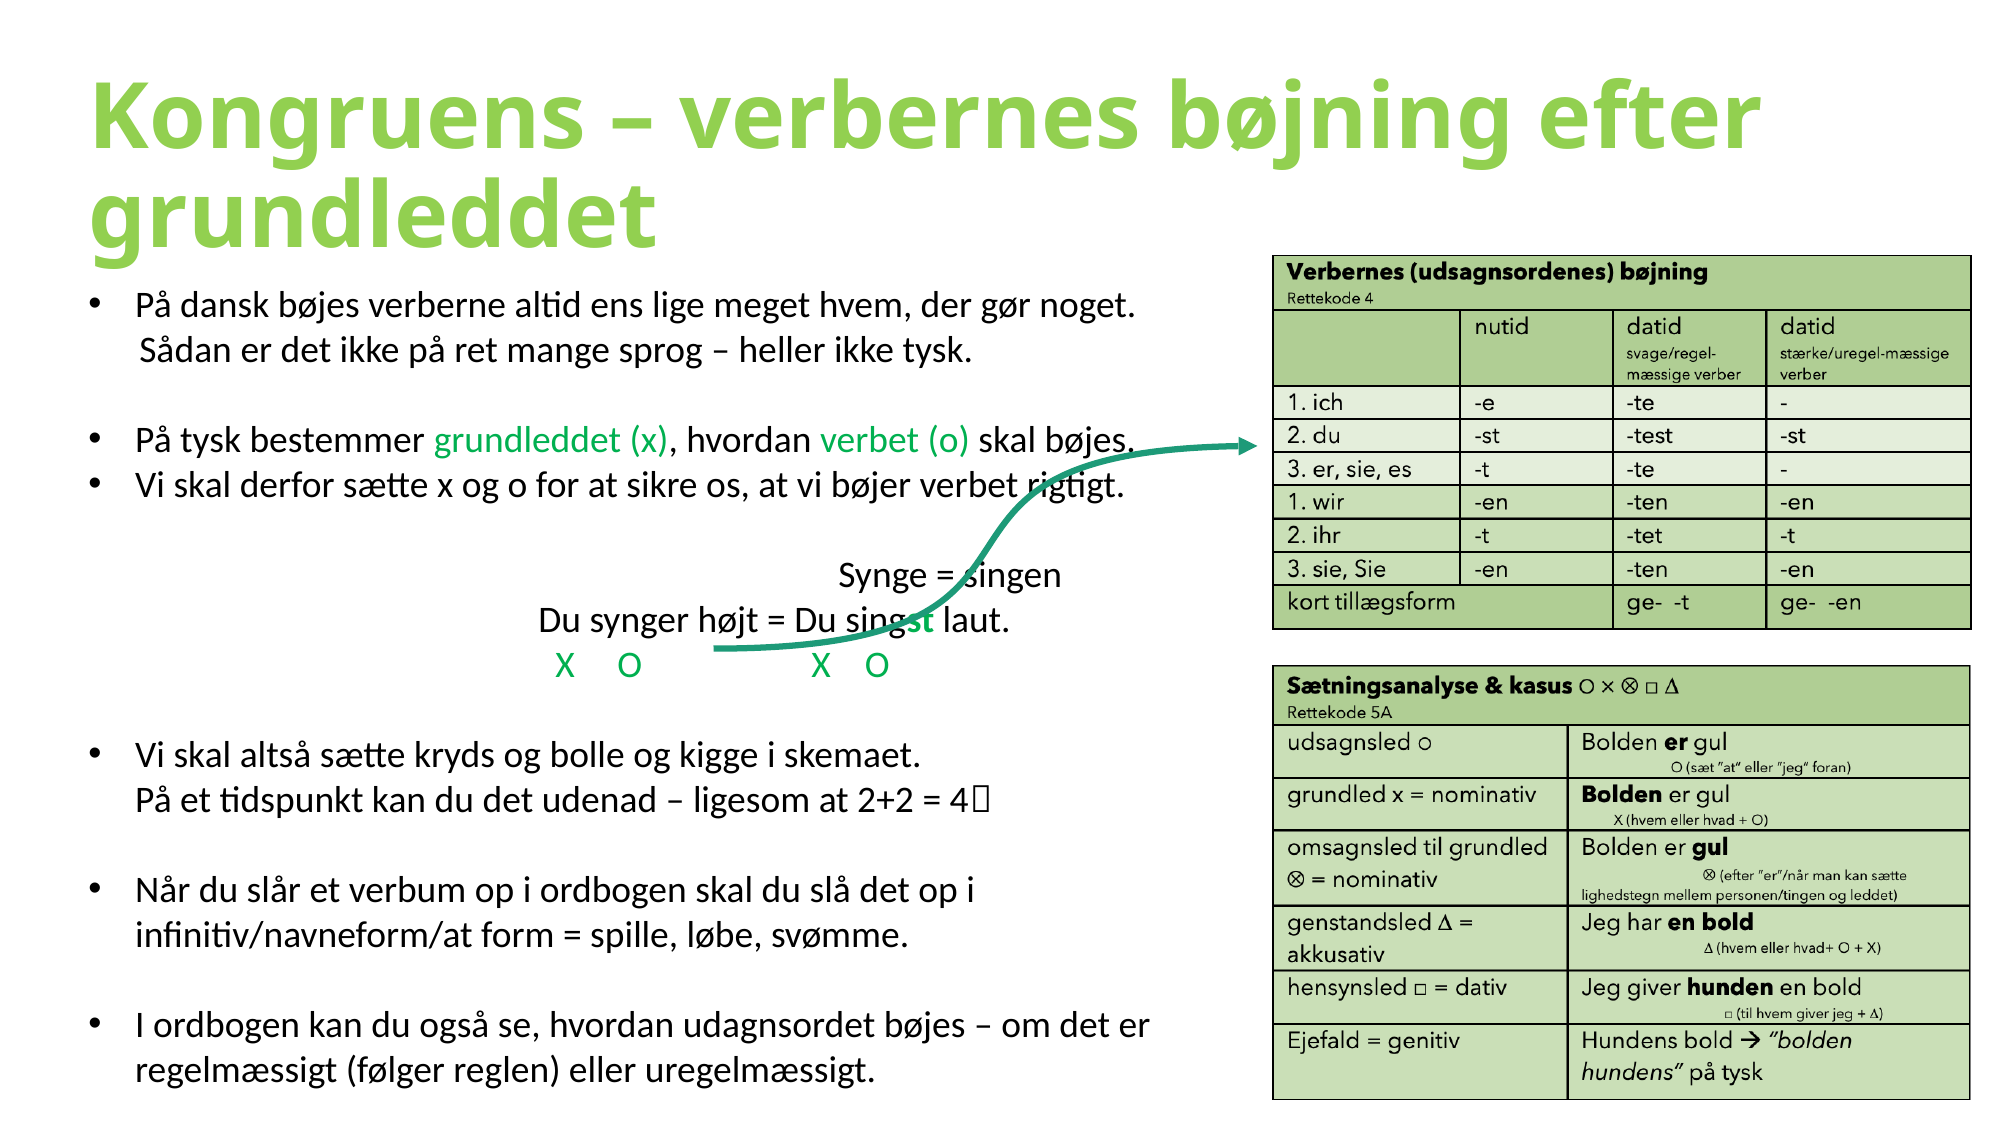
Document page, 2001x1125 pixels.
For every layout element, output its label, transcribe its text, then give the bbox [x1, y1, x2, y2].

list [1257, 239, 1979, 1118]
text_box På dansk bøjes verberne altid ens lige meget hvem, der gør noget. Sådan er det ikke på ret mange sprog – heller ikke tysk. På tysk bestemmer grundleddet (x), hvordan verbet (o) skal bøjes. Vi skal derfor sætte x og o for at sikre os, at vi bøjer verbet rigtigt. Synge = singen Du synger højt = Du singst laut. X O X O Vi skal altså sætte kryds og bolle og kigge i skemaet. På et tidspunkt kan du det udenad – ligesom at 2+2 = 4 Når du slår et verbum op i ordbogen skal du slå det op i infinitiv/navneform/at form = spille, løbe, svømme. I ordbogen kan du også se, hvordan udagnsordet bøjes – om det er regelmæssigt (følger reglen) eller uregelmæssigt. [73, 272, 1258, 1125]
title Kongruens – verbernes bøjning efter grundleddet [73, 59, 1946, 272]
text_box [713, 445, 1258, 649]
